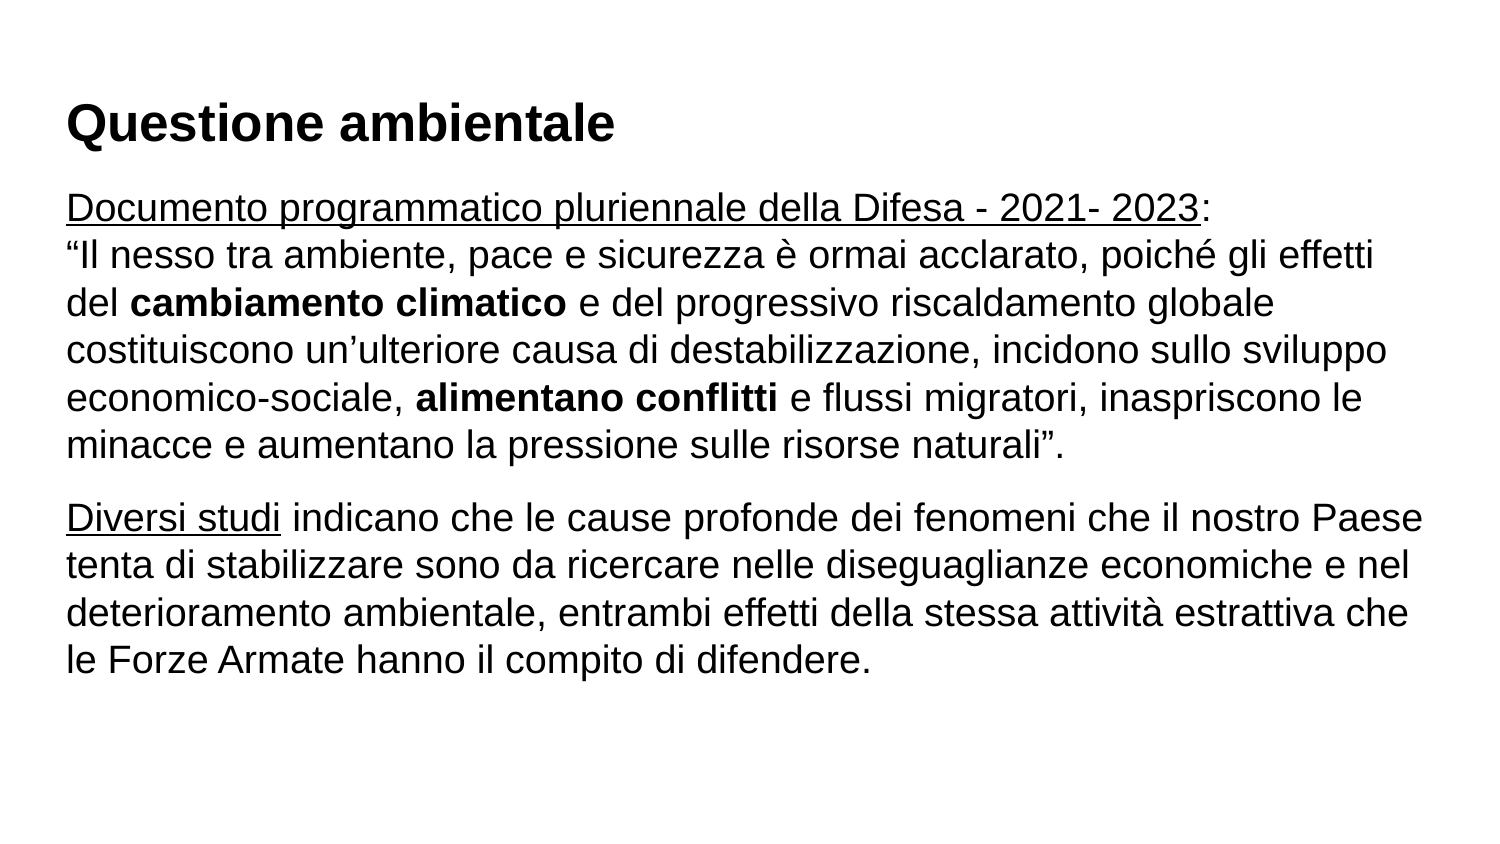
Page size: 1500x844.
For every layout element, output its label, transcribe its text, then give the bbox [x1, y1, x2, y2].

title Questione ambientale [51, 72, 1449, 166]
list Documento programmatico pluriennale della Difesa - 2021- 2023: “Il nesso tra ambiente, pace e sicurezza è ormai acclarato, poiché gli effetti del cambiamento climatico e del progressivo riscaldamento globale costituiscono un’ulteriore causa di destabilizzazione, incidono sullo sviluppo economico-sociale, alimentano conflitti e flussi migratori, inaspriscono le minacce e aumentano la pressione sulle risorse naturali”. Diversi studi indicano che le cause profonde dei fenomeni che il nostro Paese tenta di stabilizzare sono da ricercare nelle diseguaglianze economiche e nel deterioramento ambientale, entrambi effetti della stessa attività estrattiva che le Forze Armate hanno il compito di difendere. [51, 166, 1449, 795]
